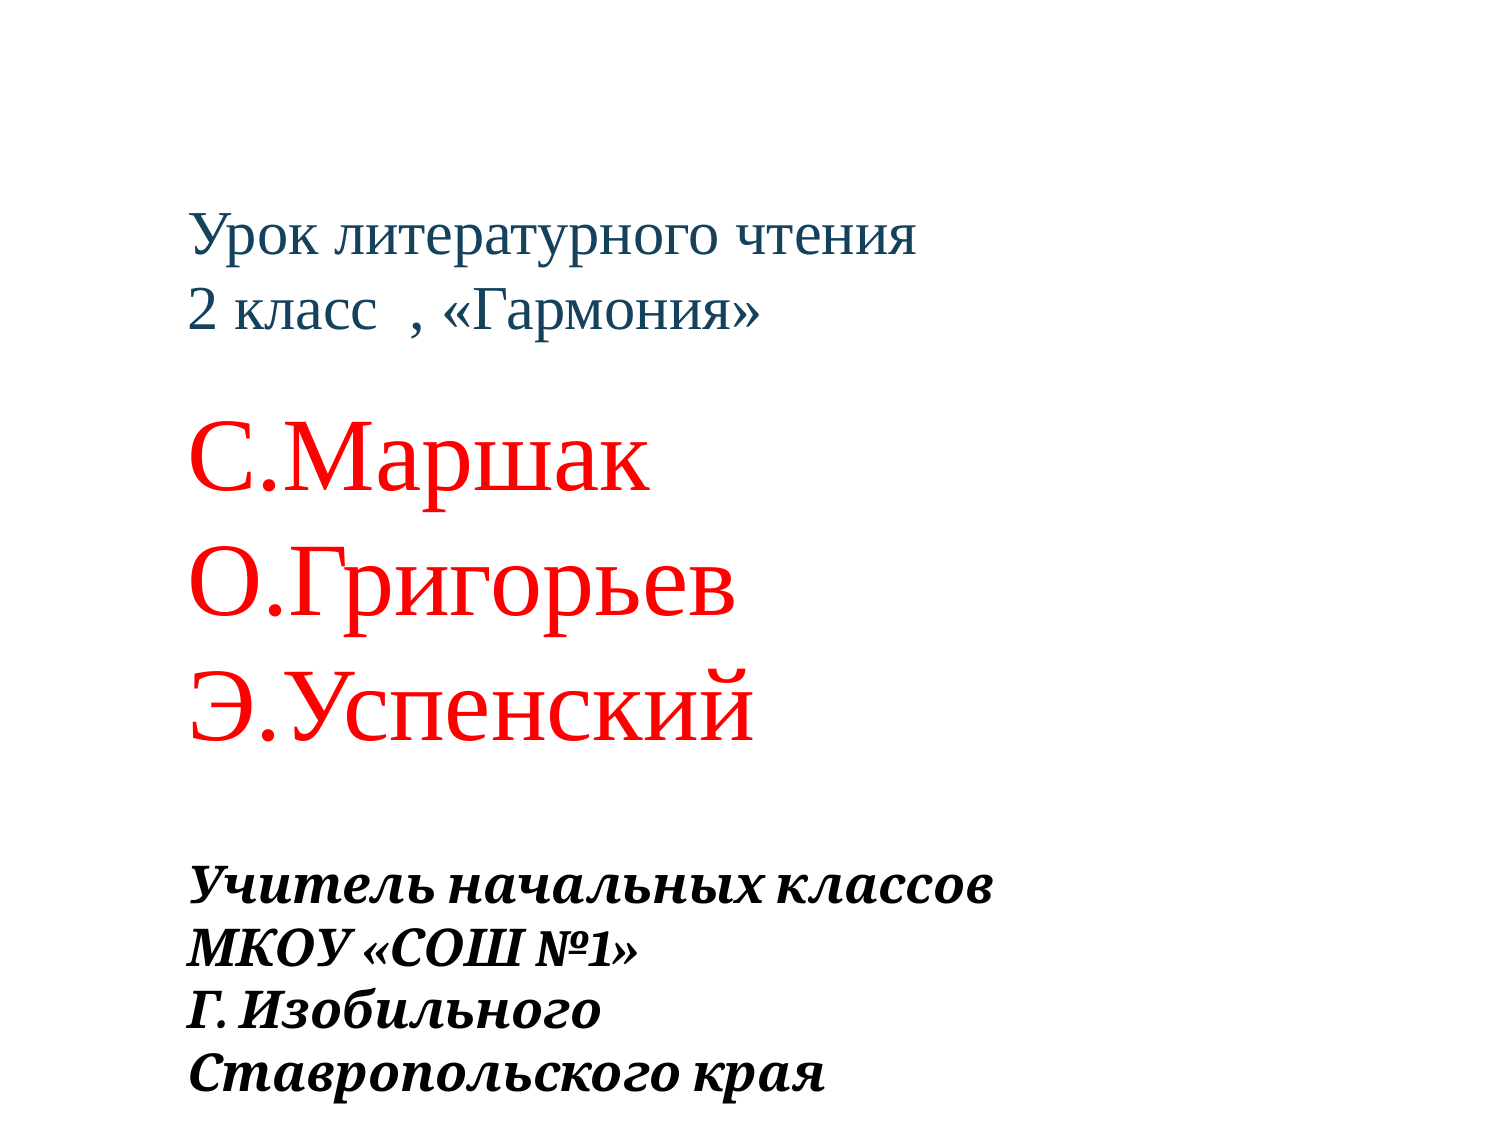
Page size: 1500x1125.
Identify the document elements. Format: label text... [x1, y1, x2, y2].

text_box Урок литературного чтения 2 класс , «Гармония» С.Маршак О.Григорьев Э.Успенский Учитель начальных классов МКОУ «СОШ №1» Г. Изобильного Ставропольского края [172, 184, 1010, 1125]
